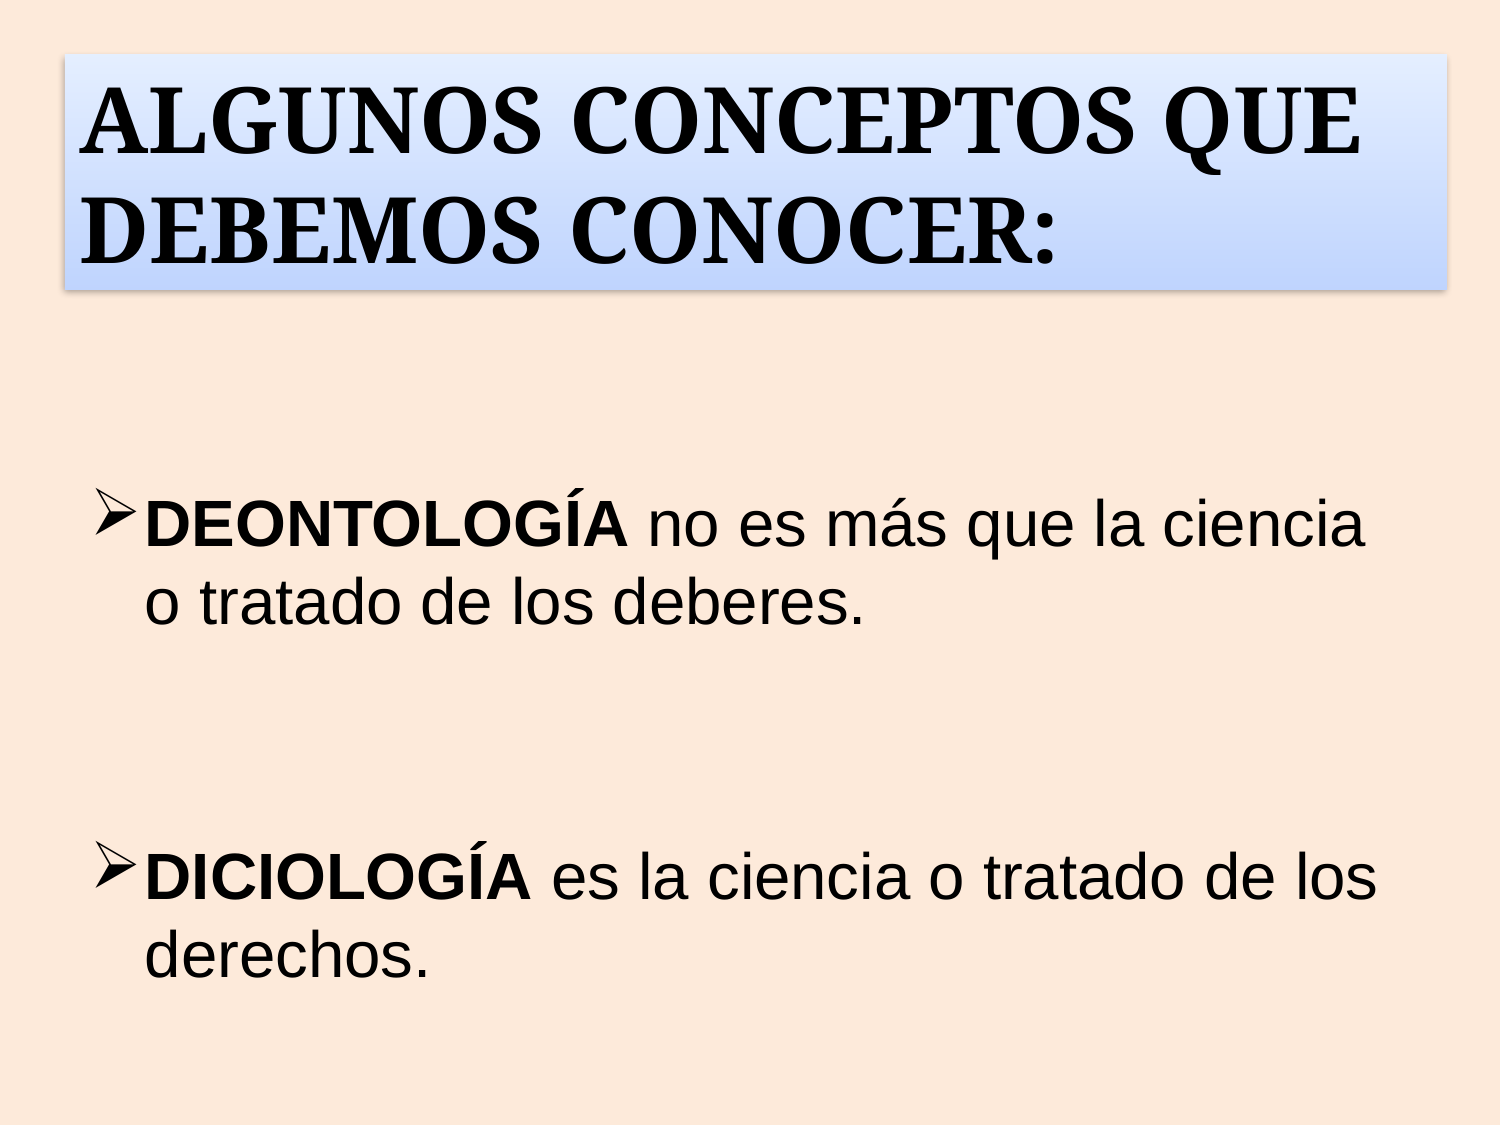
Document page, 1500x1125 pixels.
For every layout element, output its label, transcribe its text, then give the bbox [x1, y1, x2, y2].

text_box ALGUNOS CONCEPTOS QUE DEBEMOS CONOCER: [64, 54, 1448, 290]
list DEONTOLOGÍA no es más que la ciencia o tratado de los deberes. DICIOLOGÍA es la ciencia o tratado de los derechos. [75, 299, 1425, 1005]
